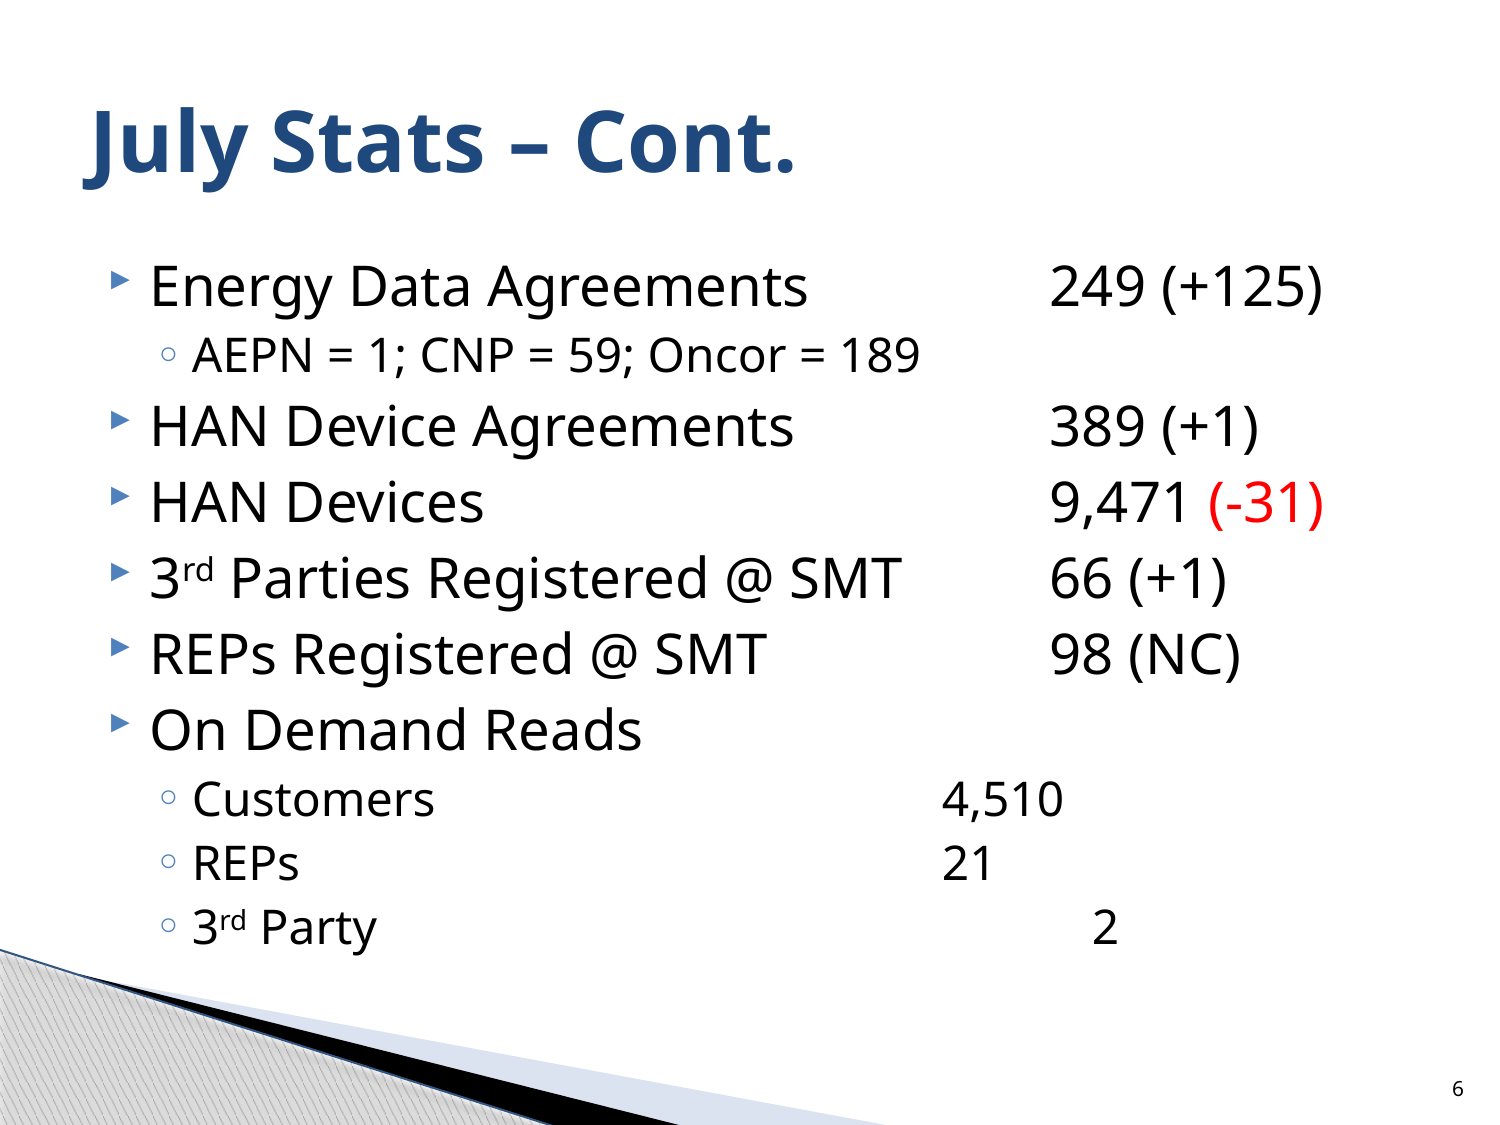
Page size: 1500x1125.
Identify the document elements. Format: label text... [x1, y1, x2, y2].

slide_number 6 [1418, 1051, 1479, 1112]
list Energy Data Agreements 249 (+125) AEPN = 1; CNP = 59; Oncor = 189 HAN Device Agreements 389 (+1) HAN Devices 9,471 (-31) 3rd Parties Registered @ SMT 66 (+1) REPs Registered @ SMT 98 (NC) On Demand Reads Customers 4,510 REPs 21 3rd Party 2 [75, 242, 1425, 986]
title July Stats – Cont. [75, 45, 1425, 233]
